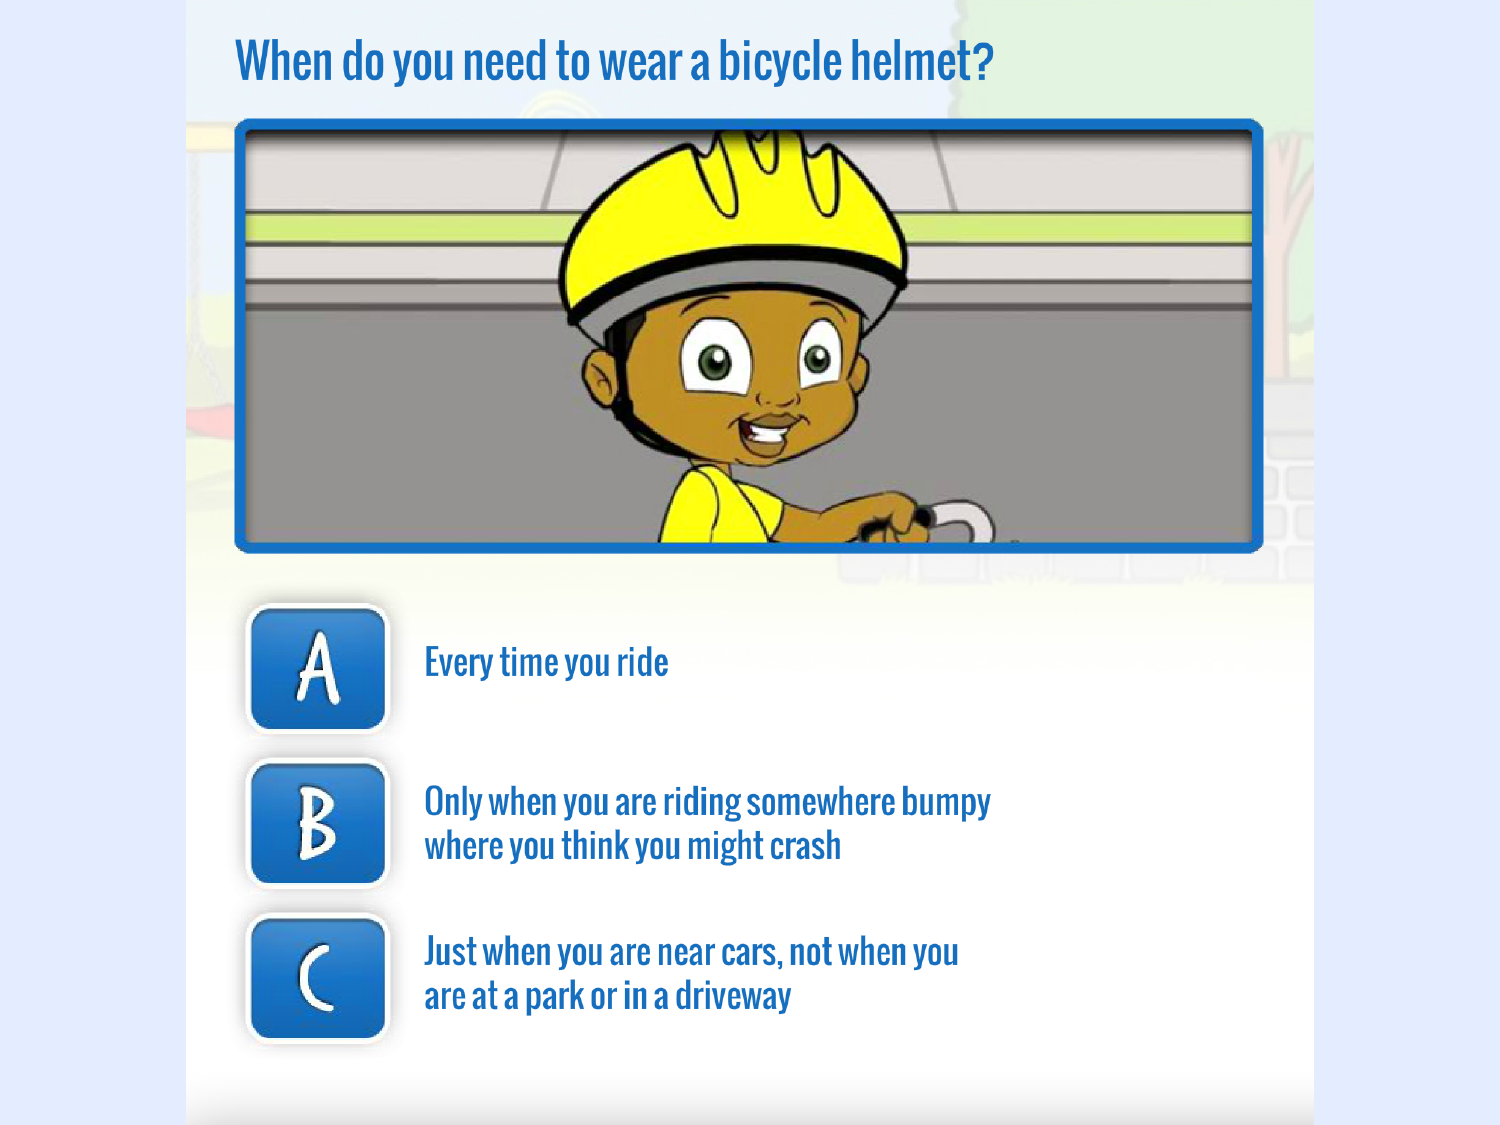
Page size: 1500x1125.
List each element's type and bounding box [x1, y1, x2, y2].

picture [186, 0, 1314, 1125]
